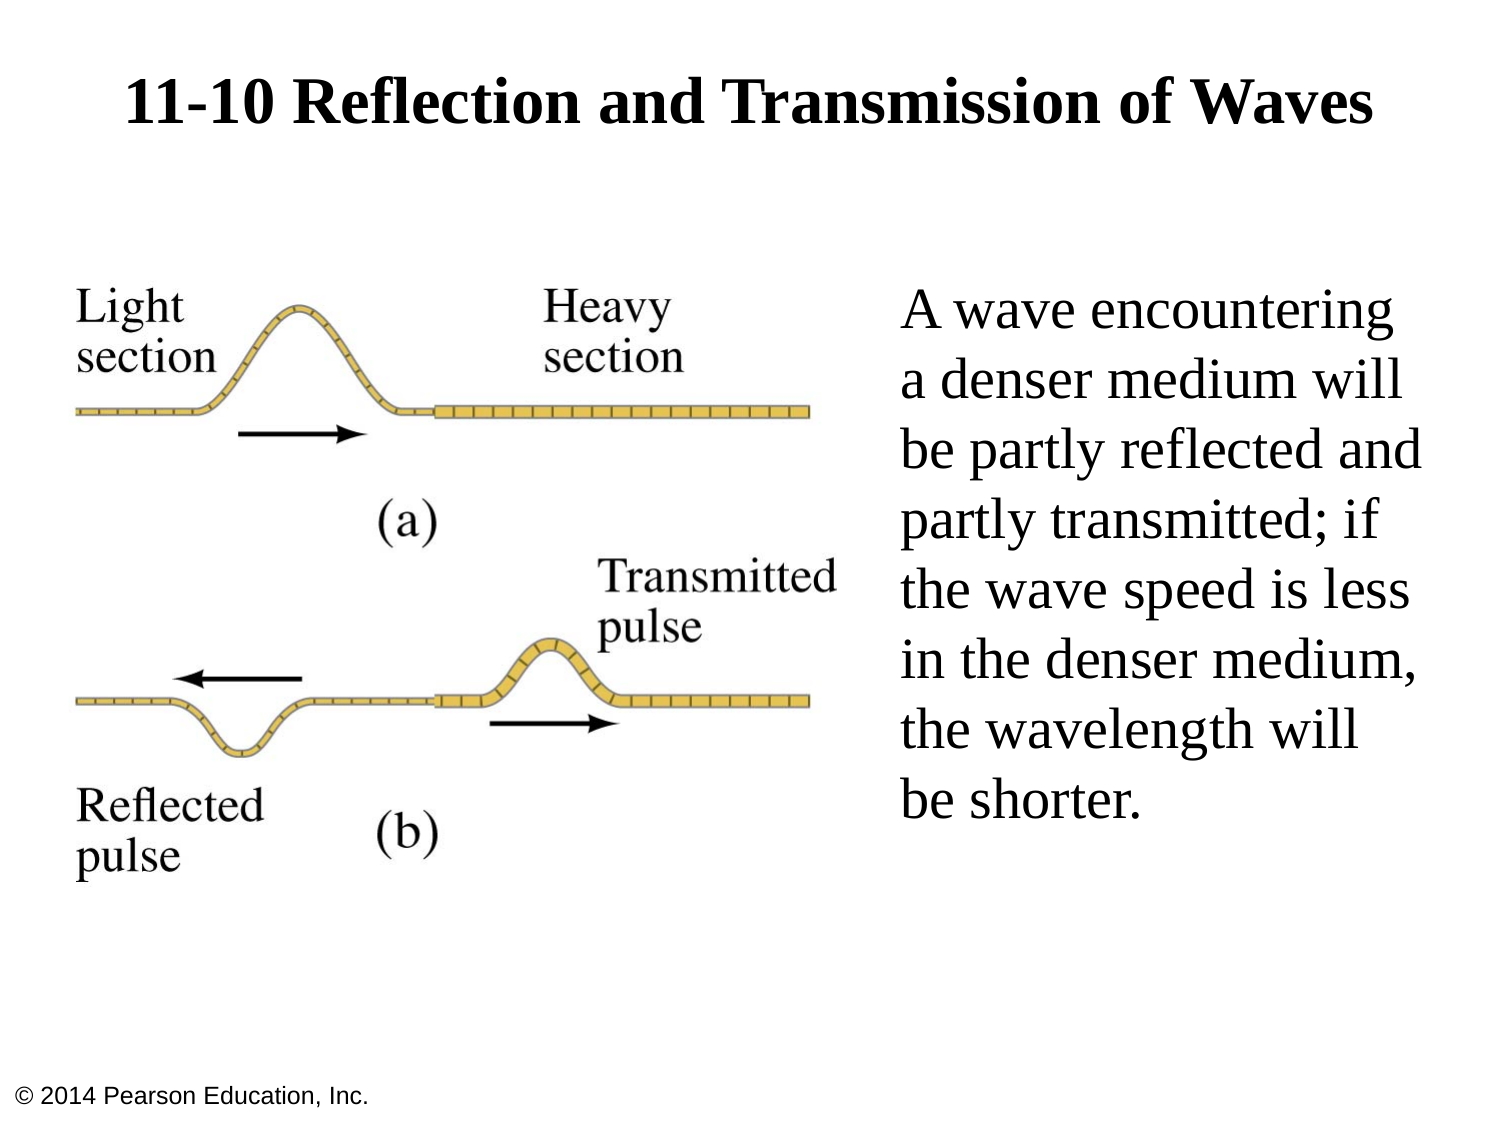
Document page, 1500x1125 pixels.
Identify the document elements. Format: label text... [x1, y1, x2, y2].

list A wave encountering a denser medium will be partly reflected and partly transmitted; if the wave speed is less in the denser medium, the wavelength will be shorter. [900, 262, 1443, 952]
slide_number © 2014 Pearson Education, Inc. [0, 1065, 401, 1125]
title 11-10 Reflection and Transmission of Waves [75, 2, 1425, 191]
picture [68, 280, 845, 889]
